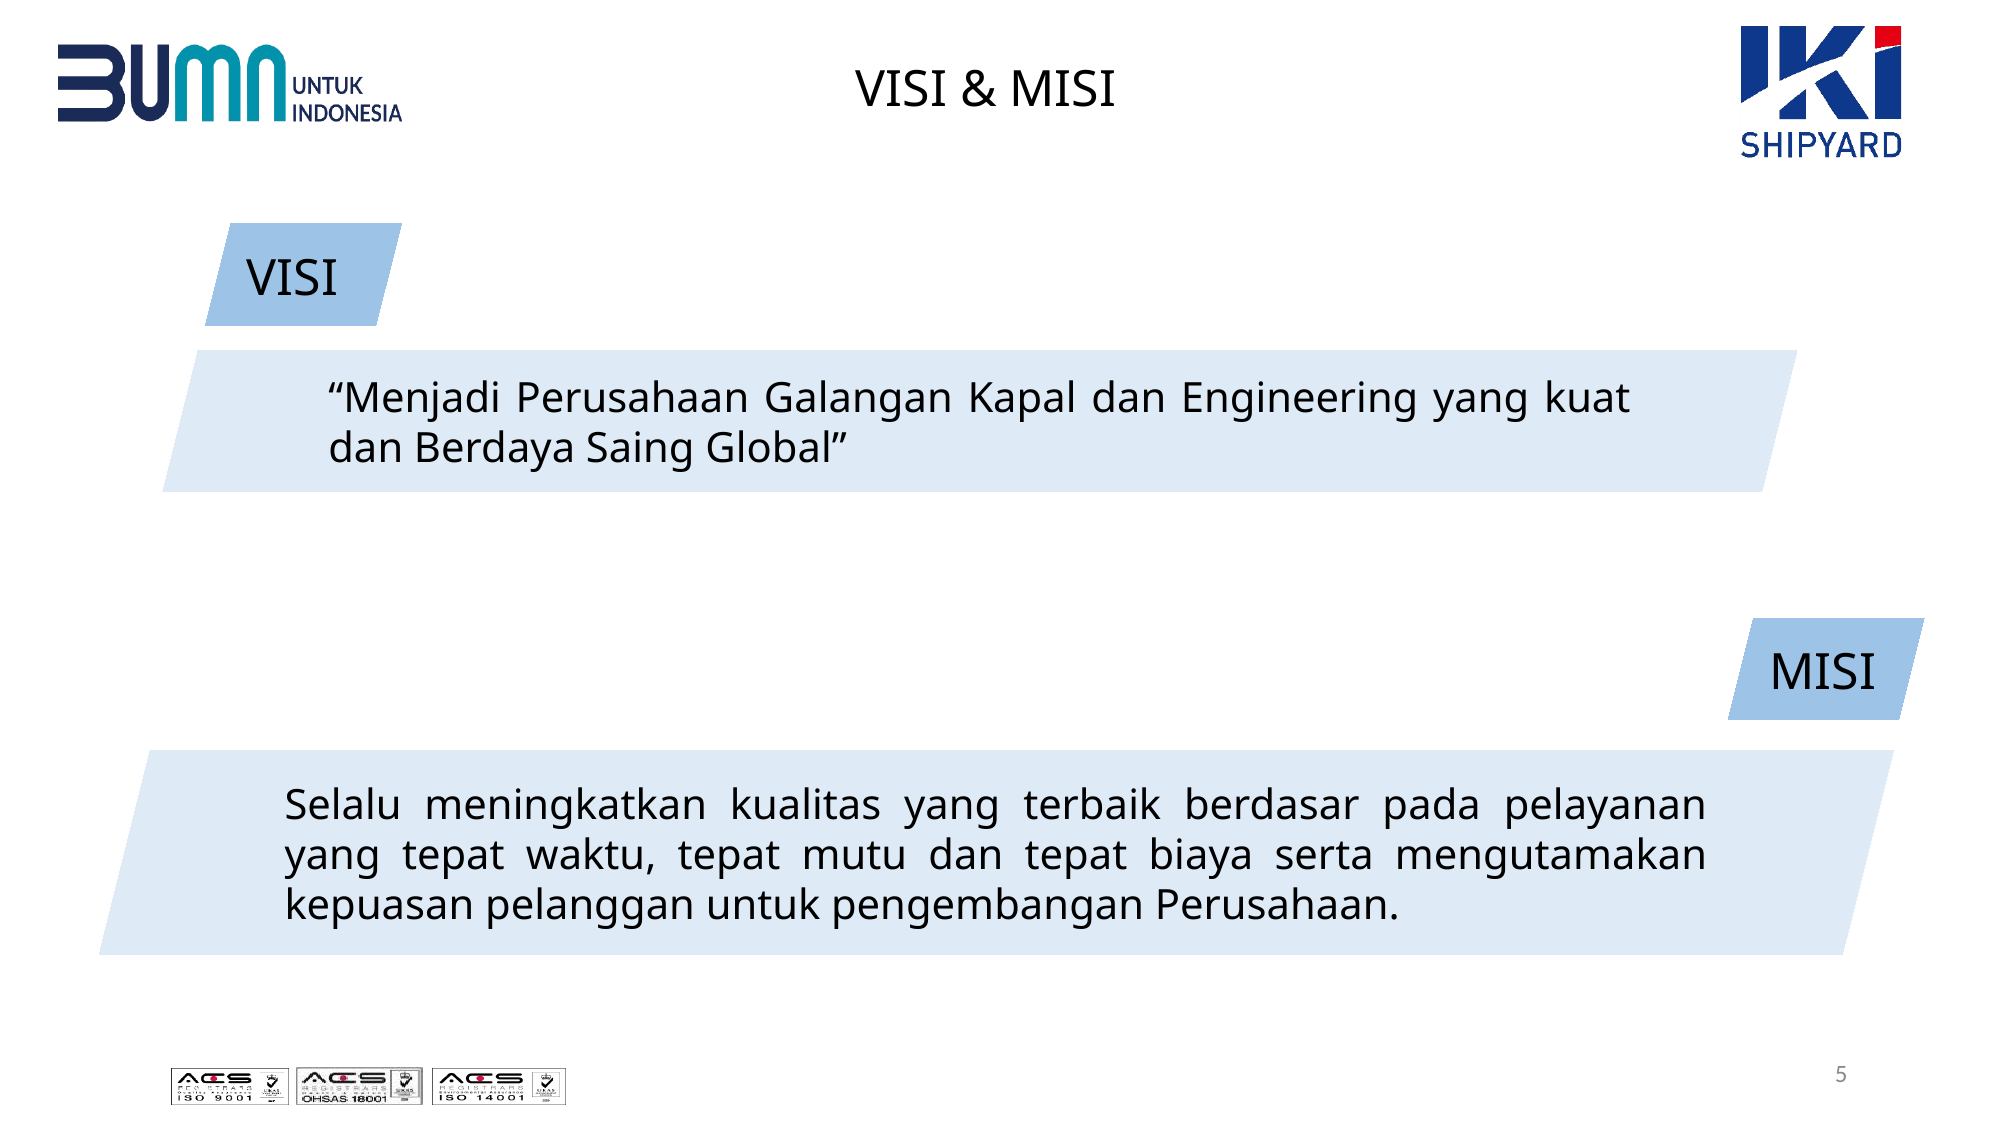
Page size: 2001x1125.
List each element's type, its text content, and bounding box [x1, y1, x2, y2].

picture [58, 44, 402, 122]
text_box Selalu meningkatkan kualitas yang terbaik berdasar pada pelayanan yang tepat waktu, tepat mutu dan tepat biaya serta mengutamakan kepuasan pelanggan untuk pengembangan Perusahaan. [99, 750, 1894, 955]
text_box VISI & MISI [738, 48, 1234, 124]
picture [1736, 22, 1908, 165]
text_box “Menjadi Perusahaan Galangan Kapal dan Engineering yang kuat dan Berdaya Saing Global” [162, 350, 1797, 492]
slide_number 5 [1412, 1042, 1863, 1103]
text_box MISI [1728, 618, 1925, 720]
text_box VISI [205, 223, 402, 326]
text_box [171, 1067, 566, 1105]
